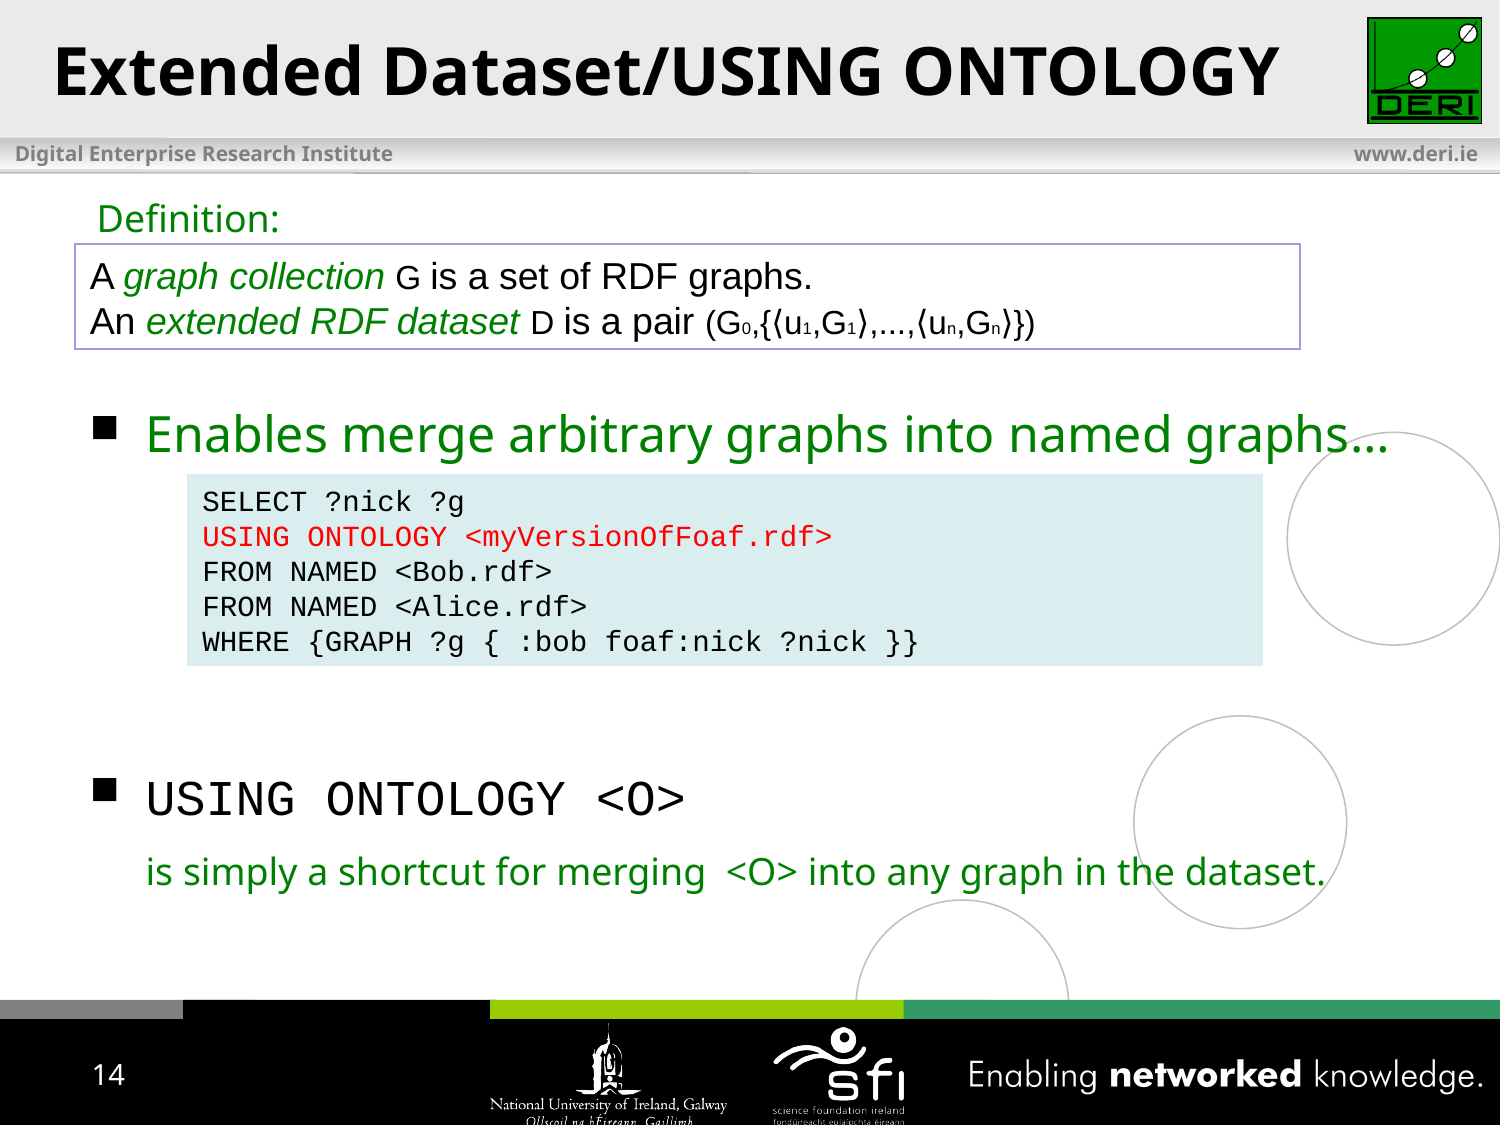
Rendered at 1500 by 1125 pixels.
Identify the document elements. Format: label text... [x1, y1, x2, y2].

text_box 14 [76, 1048, 427, 1108]
text_box Enables merge arbitrary graphs into named graphs… USING ONTOLOGY <O> is simply a shortcut for merging <O> into any graph in the dataset. [74, 395, 1500, 1125]
text_box Extended Dataset/USING ONTOLOGY [37, 0, 1363, 157]
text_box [74, 187, 1300, 350]
text_box SELECT ?nick ?g USING ONTOLOGY <myVersionOfFoaf.rdf> FROM NAMED <Bob.rdf> FROM NAMED <Alice.rdf> WHERE {GRAPH ?g { :bob foaf:nick ?nick }} [187, 474, 1263, 666]
picture [1367, 17, 1482, 124]
